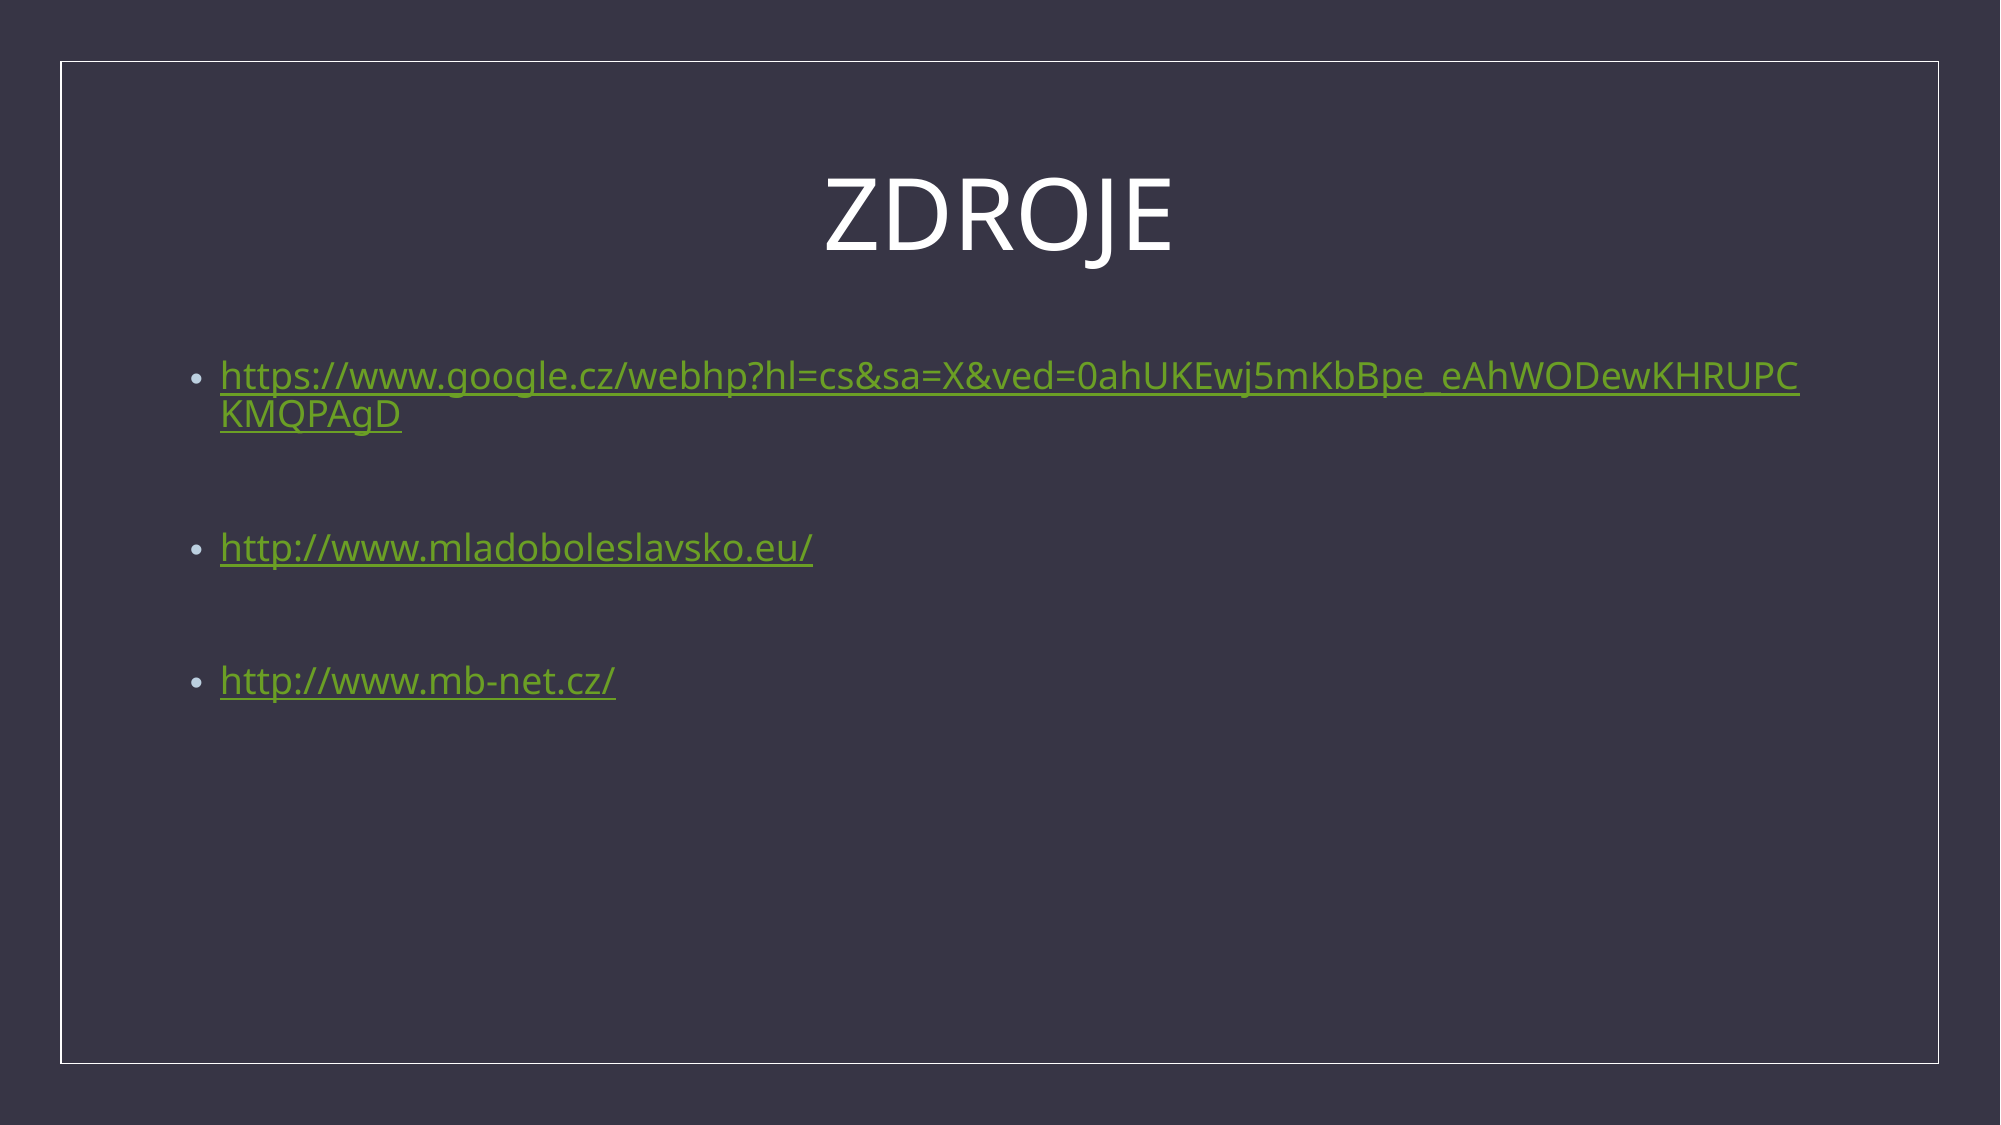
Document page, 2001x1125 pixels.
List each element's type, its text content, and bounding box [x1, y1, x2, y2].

title ZDROJE [174, 105, 1825, 331]
list https://www.google.cz/webhp?hl=cs&sa=X&ved=0ahUKEwj5mKbBpe_eAhWODewKHRUPCKMQPAgD http://www.mladoboleslavsko.eu/ http://www.mb-net.cz/ [174, 345, 1825, 990]
